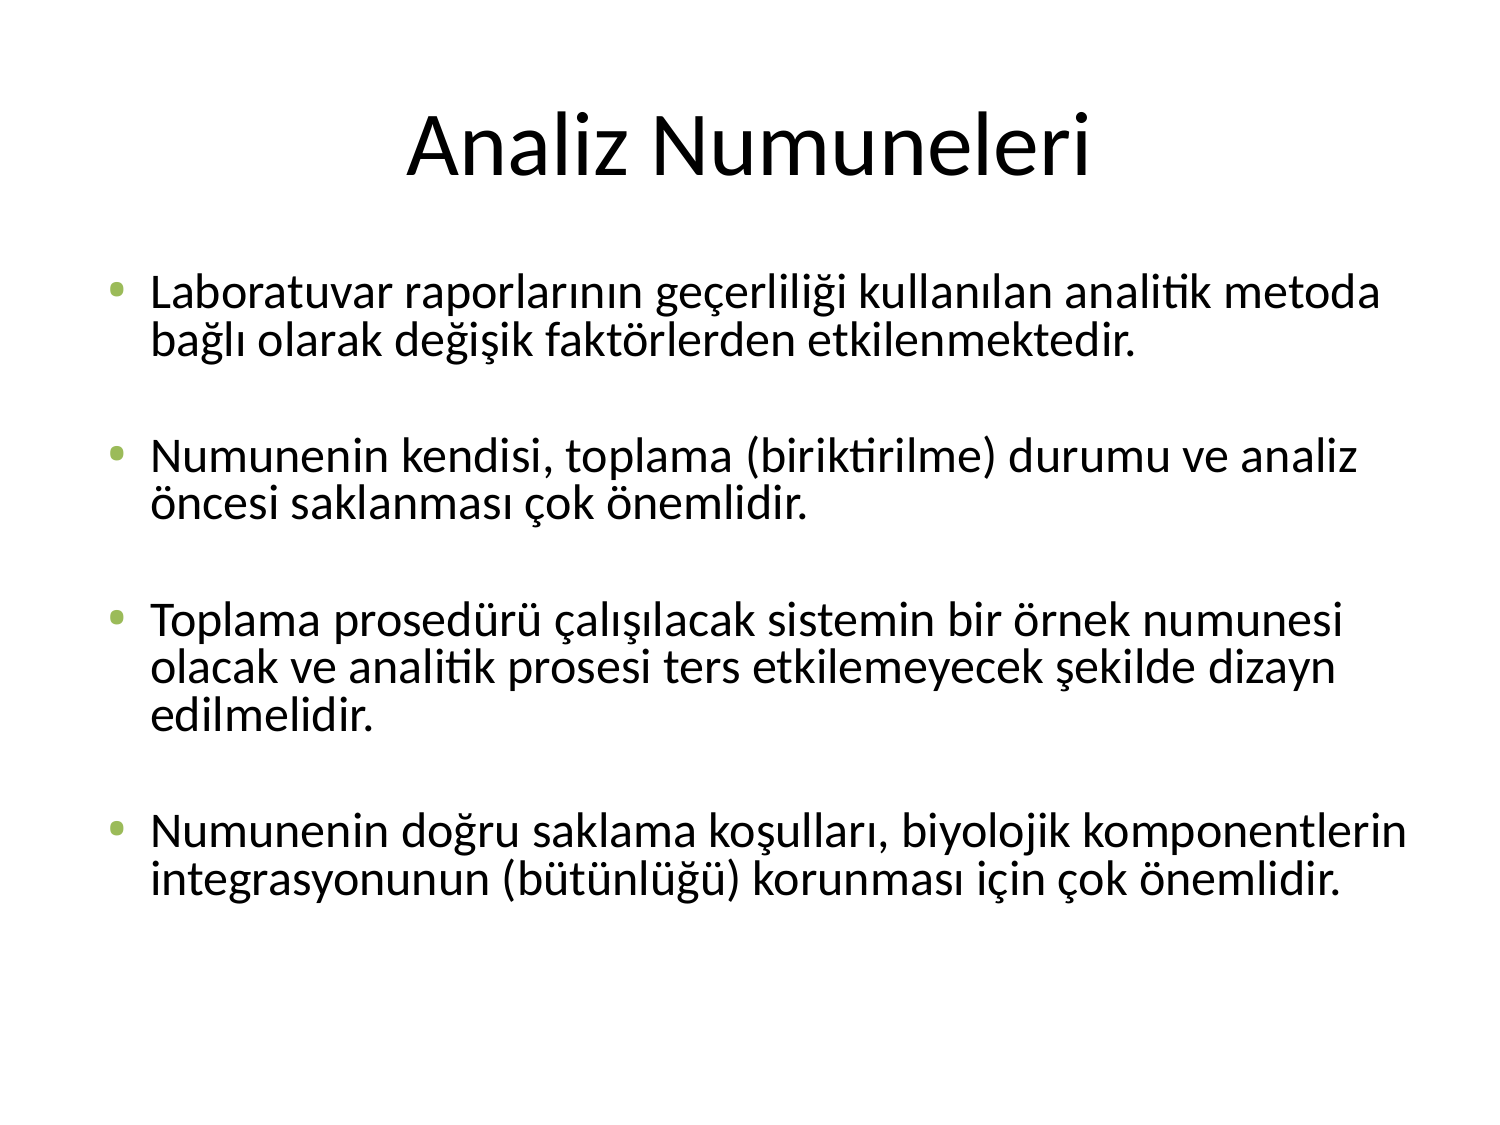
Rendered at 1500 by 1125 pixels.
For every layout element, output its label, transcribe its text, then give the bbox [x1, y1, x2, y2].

list Laboratuvar raporlarının geçerliliği kullanılan analitik metoda bağlı olarak değişik faktörlerden etkilenmektedir. Numunenin kendisi, toplama (biriktirilme) durumu ve analiz öncesi saklanması çok önemlidir. Toplama prosedürü çalışılacak sistemin bir örnek numunesi olacak ve analitik prosesi ters etkilemeyecek şekilde dizayn edilmelidir. Numunenin doğru saklama koşulları, biyolojik komponentlerin integrasyonunun (bütünlüğü) korunması için çok önemlidir. [75, 262, 1425, 1005]
title Analiz Numuneleri [75, 45, 1425, 233]
